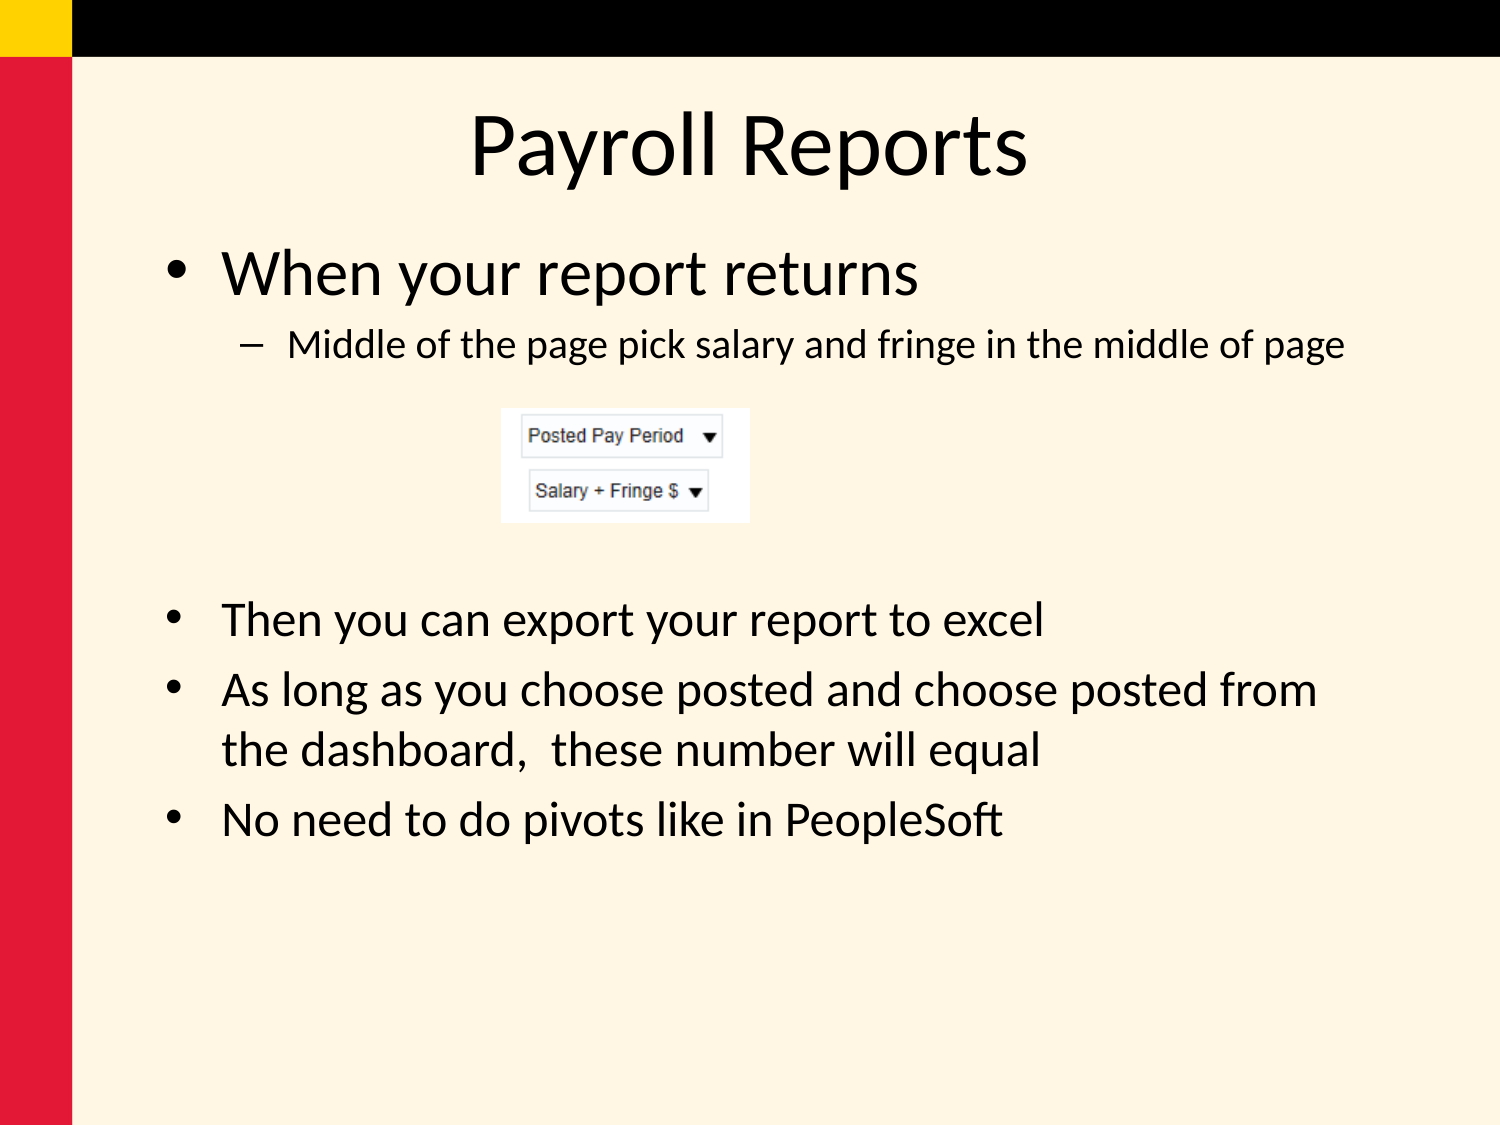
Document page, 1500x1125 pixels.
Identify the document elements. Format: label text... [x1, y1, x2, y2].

title Payroll Reports [75, 45, 1425, 233]
picture [0, 0, 1500, 1125]
list When your report returns Middle of the page pick salary and fringe in the middle of page Then you can export your report to excel As long as you choose posted and choose posted from the dashboard, these number will equal No need to do pivots like in PeopleSoft [150, 220, 1407, 964]
